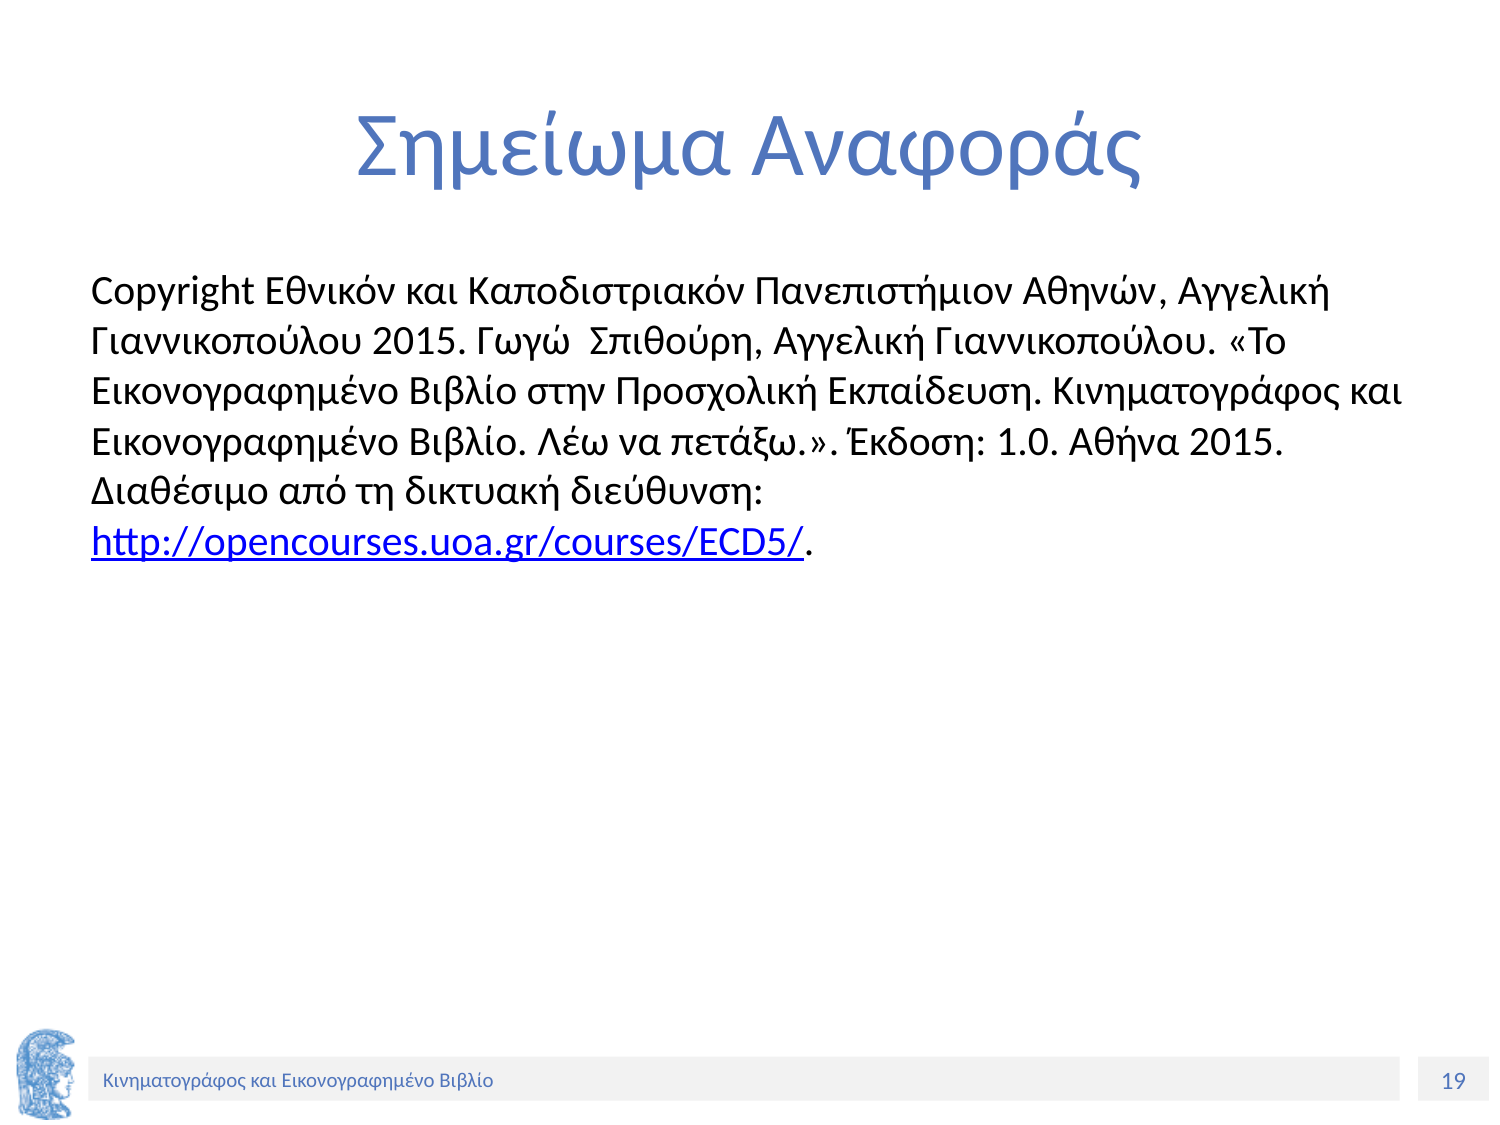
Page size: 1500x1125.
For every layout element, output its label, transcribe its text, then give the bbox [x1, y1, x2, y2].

list Copyright Εθνικόν και Καποδιστριακόν Πανεπιστήμιον Αθηνών, Αγγελική Γιαννικοπούλου 2015. Γωγώ Σπιθούρη, Αγγελική Γιαννικοπούλου. «Το Εικονογραφημένο Βιβλίο στην Προσχολική Εκπαίδευση. Κινηματογράφος και Εικονογραφημένο Βιβλίο. Λέω να πετάξω.». Έκδοση: 1.0. Αθήνα 2015. Διαθέσιμο από τη δικτυακή διεύθυνση: http://opencourses.uoa.gr/courses/ECD5/. [76, 255, 1427, 998]
picture [9, 1026, 81, 1120]
title Σημείωμα Αναφοράς [75, 45, 1425, 233]
